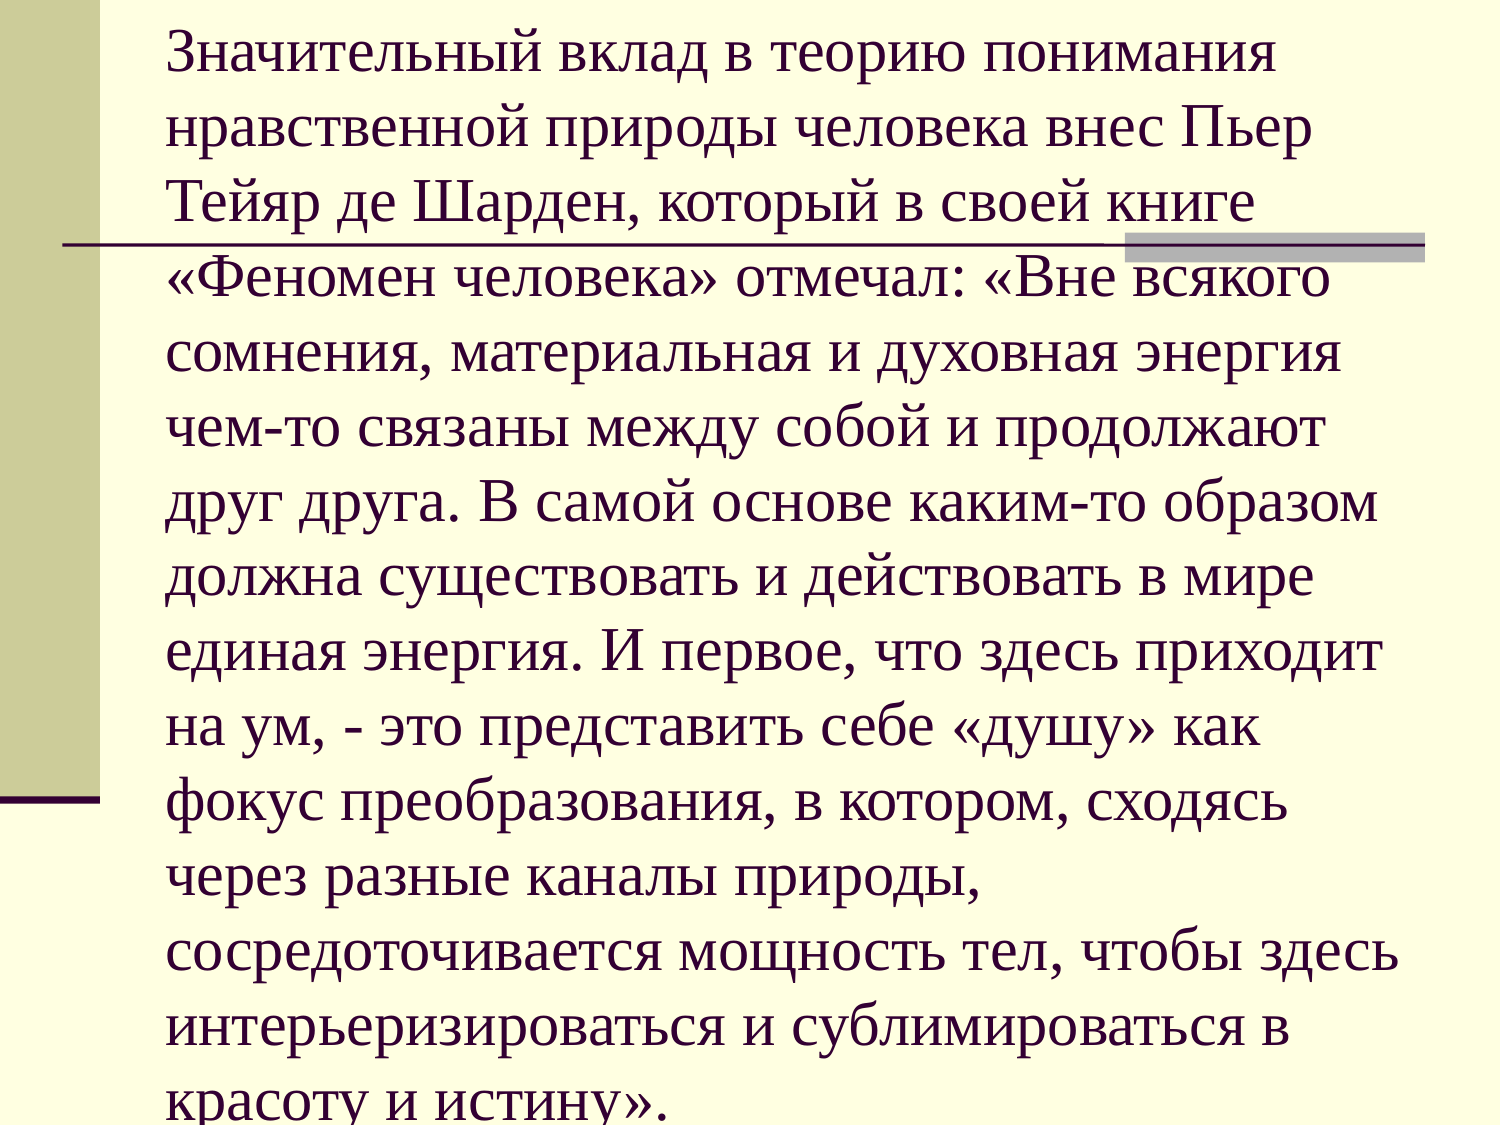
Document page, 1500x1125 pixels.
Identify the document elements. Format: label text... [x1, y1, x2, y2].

title Значительный вклад в теорию понимания нравственной природы человека внес Пьер Тейяр де Шарден, который в своей книге «Феномен человека» отмечал: «Вне всякого сомнения, материальная и духовная энергия чем-то связаны между собой и продолжают друг друга. В самой основе каким-то образом должна существовать и действовать в мире единая энергия. И первое, что здесь приходит на ум, - это представить себе «душу» как фокус преобразования, в котором, сходясь через разные каналы природы, сосредоточивается мощность тел, чтобы здесь интерьеризироваться и сублимироваться в красоту и истину». [149, 62, 1451, 1080]
